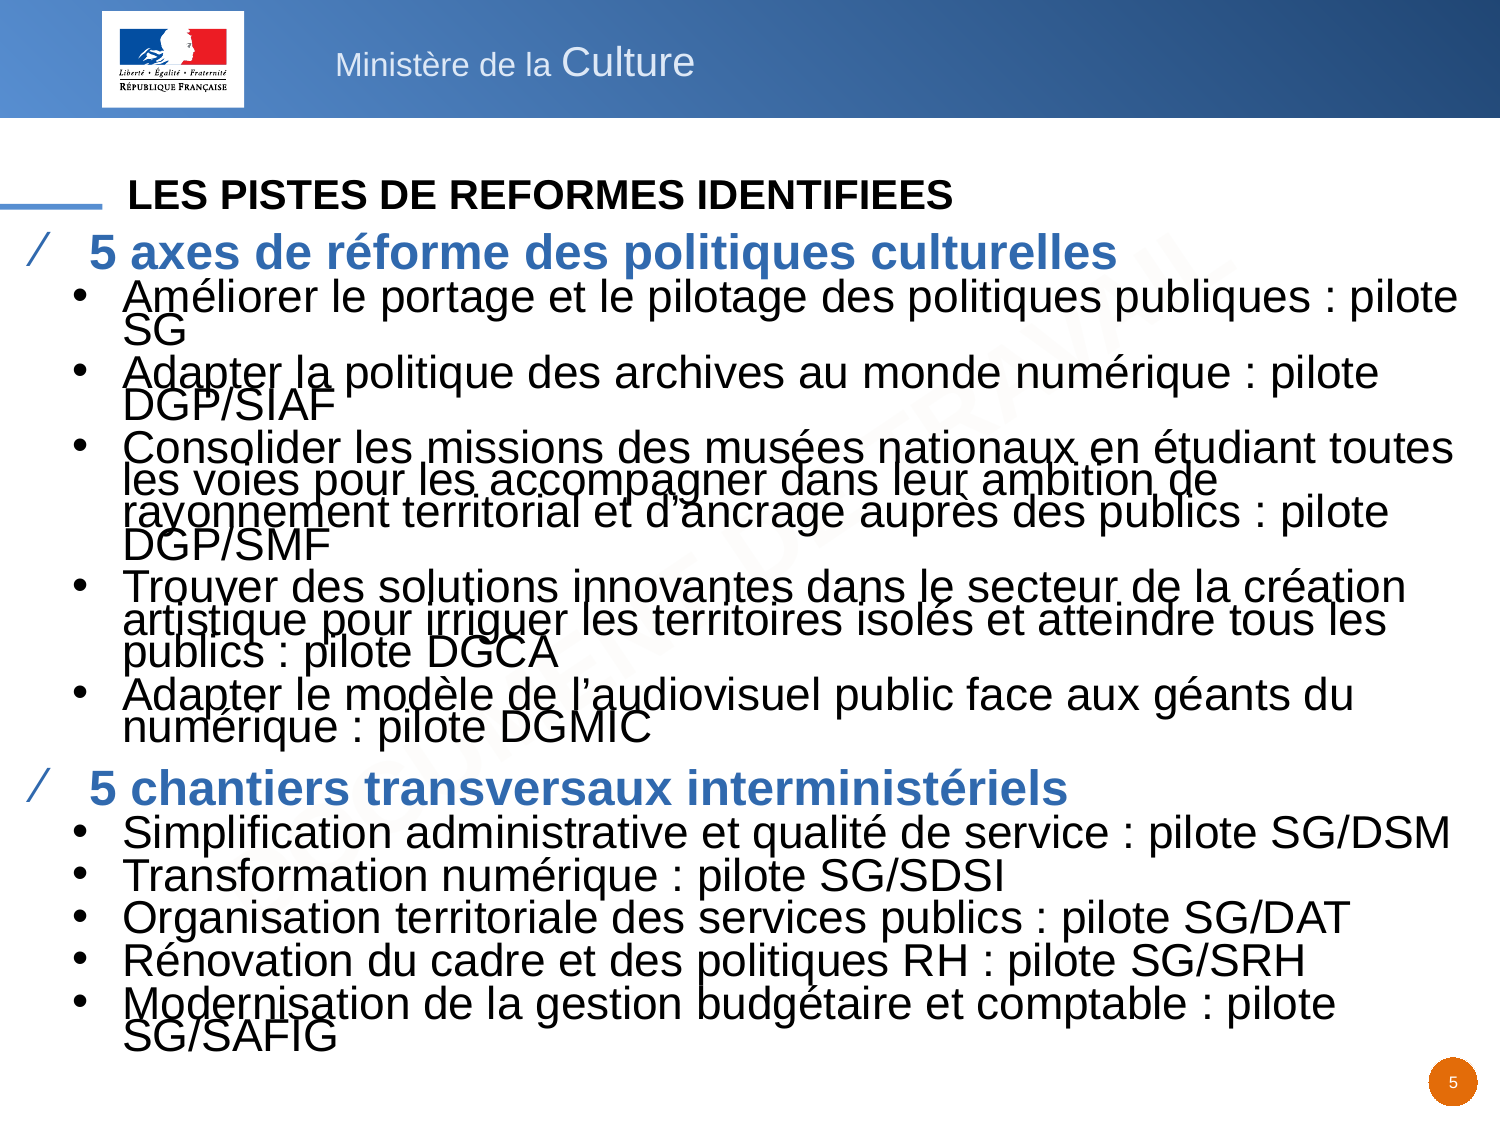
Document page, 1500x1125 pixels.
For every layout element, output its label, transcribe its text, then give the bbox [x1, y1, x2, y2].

text_box LES PISTES DE REFORMES IDENTIFIEES [112, 152, 1445, 206]
list 5 axes de réforme des politiques culturelles Améliorer le portage et le pilotage des politiques publiques : pilote SG Adapter la politique des archives au monde numérique : pilote DGP/SIAF Consolider les missions des musées nationaux en étudiant toutes les voies pour les accompagner dans leur ambition de rayonnement territorial et d’ancrage auprès des publics : pilote DGP/SMF Trouver des solutions innovantes dans le secteur de la création artistique pour irriguer les territoires isolés et atteindre tous les publics : pilote DGCA Adapter le modèle de l’audiovisuel public face aux géants du numérique : pilote DGMIC 5 chantiers transversaux interministériels Simplification administrative et qualité de service : pilote SG/DSM Transformation numérique : pilote SG/SDSI Organisation territoriale des services publics : pilote SG/DAT Rénovation du cadre et des politiques RH : pilote SG/SRH Modernisation de la gestion budgétaire et comptable : pilote SG/SAFIG [21, 239, 1487, 1109]
